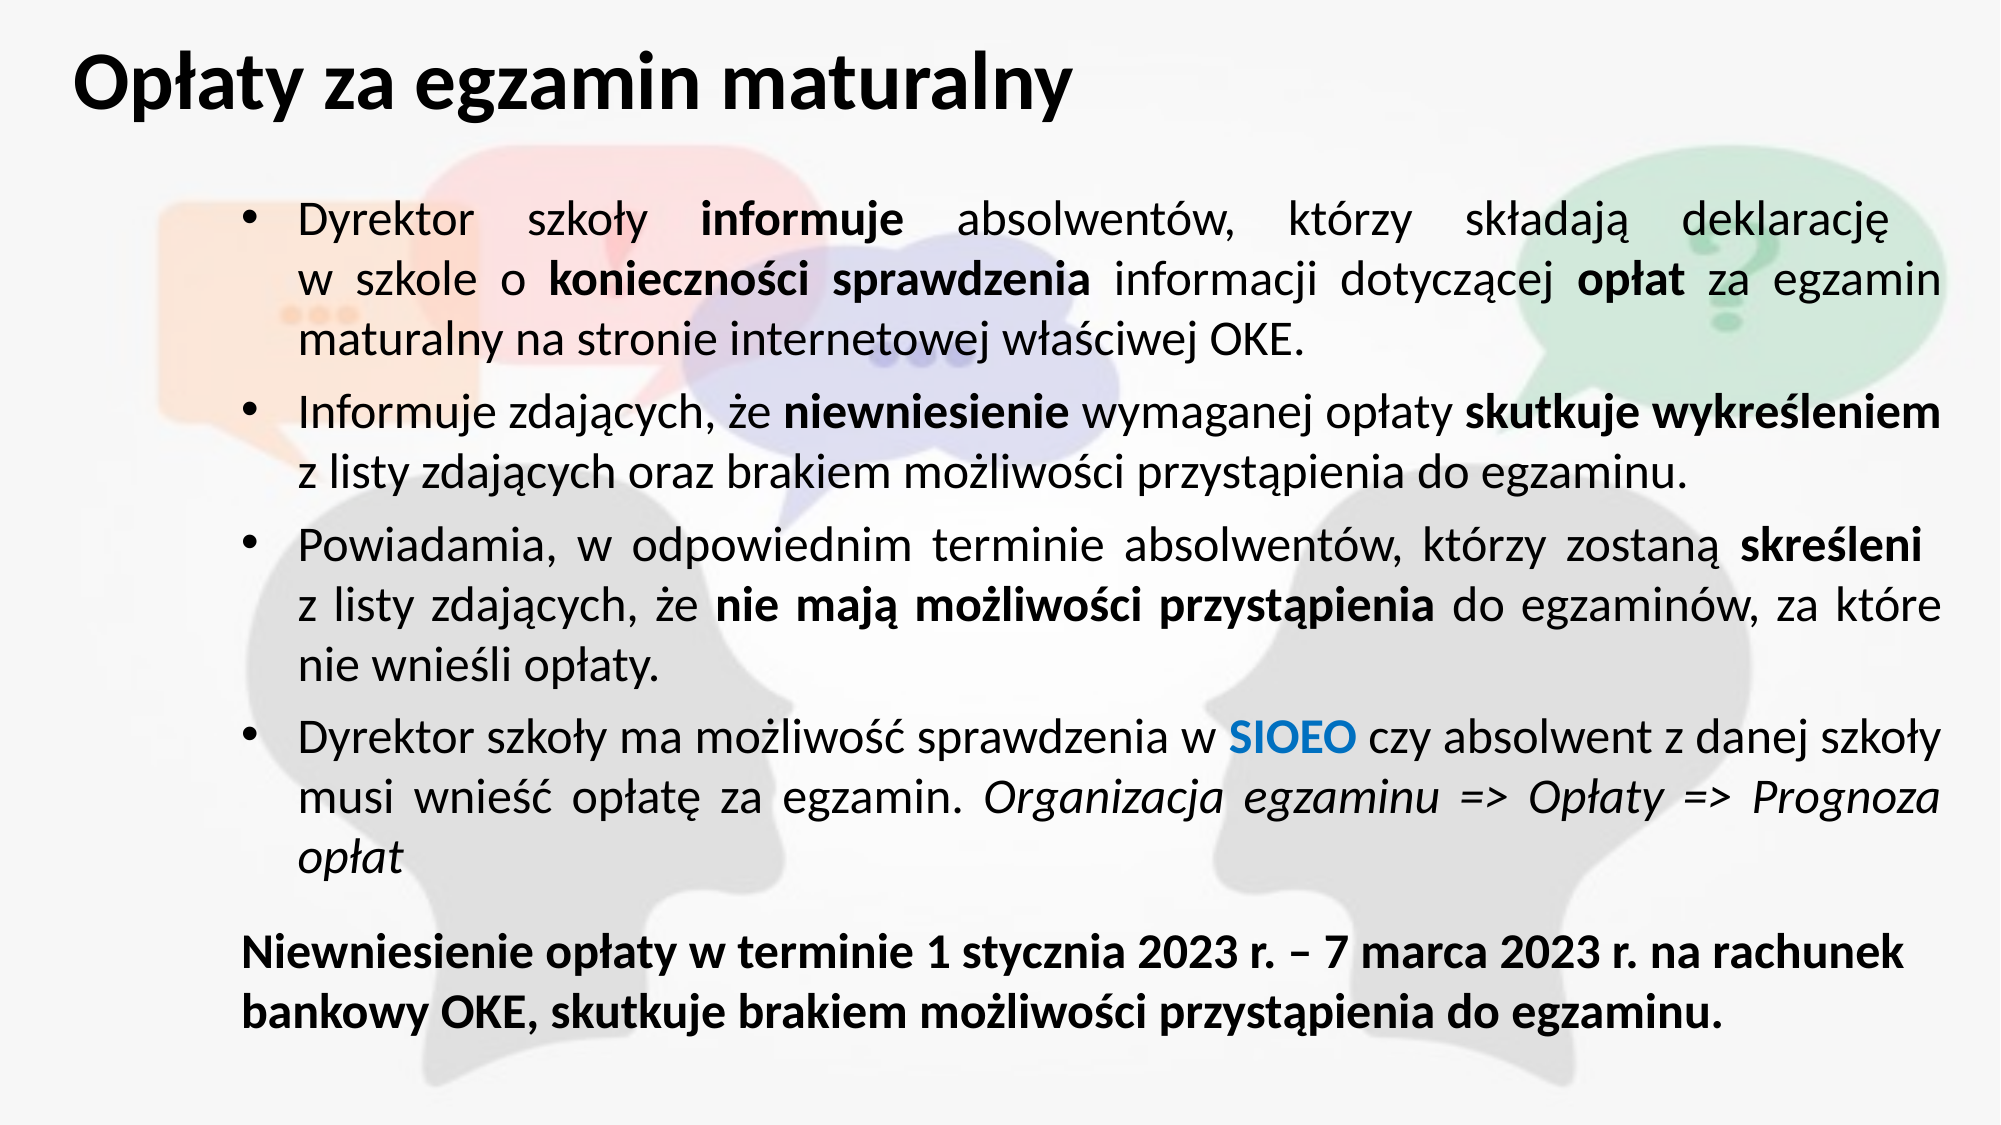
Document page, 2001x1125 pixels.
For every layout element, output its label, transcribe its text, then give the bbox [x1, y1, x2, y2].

text_box Dyrektor szkoły informuje absolwentów, którzy składają deklarację w szkole o konieczności sprawdzenia informacji dotyczącej opłat za egzamin maturalny na stronie internetowej właściwej OKE. Informuje zdających, że niewniesienie wymaganej opłaty skutkuje wykreśleniem z listy zdających oraz brakiem możliwości przystąpienia do egzaminu. Powiadamia, w odpowiednim terminie absolwentów, którzy zostaną skreśleni z listy zdających, że nie mają możliwości przystąpienia do egzaminów, za które nie wnieśli opłaty. Dyrektor szkoły ma możliwość sprawdzenia w SIOEO czy absolwent z danej szkoły musi wnieść opłatę za egzamin. Organizacja egzaminu => Opłaty => Prognoza opłat Niewniesienie opłaty w terminie 1 stycznia 2023 r. – 7 marca 2023 r. na rachunek bankowy OKE, skutkuje brakiem możliwości przystąpienia do egzaminu. [226, 178, 1957, 1046]
title Opłaty za egzamin maturalny [58, 14, 1939, 151]
